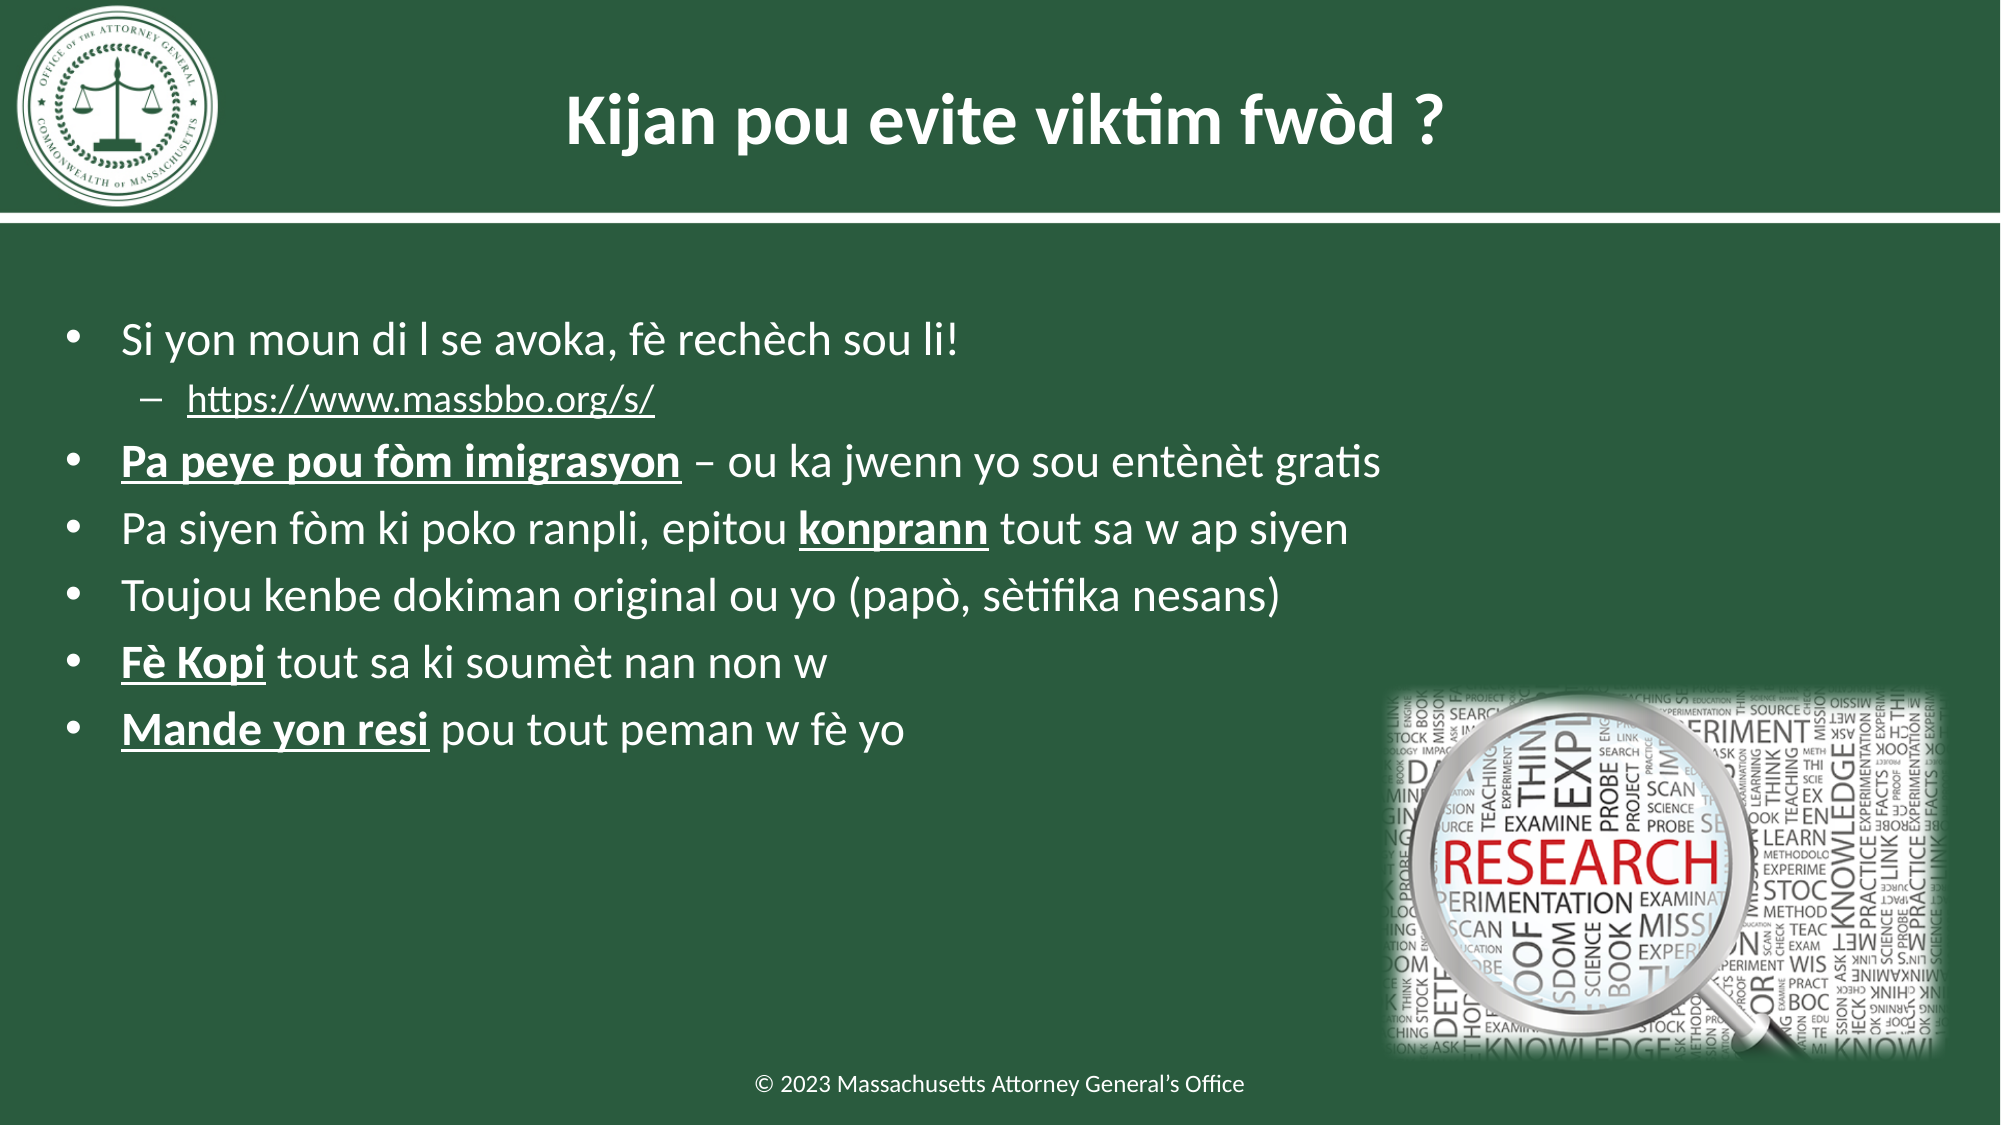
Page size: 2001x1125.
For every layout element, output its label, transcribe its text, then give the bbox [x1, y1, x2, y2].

picture [0, 0, 2001, 1125]
list Si yon moun di l se avoka, fè rechèch sou li! https://www.massbbo.org/s/ Pa peye pou fòm imigrasyon – ou ka jwenn yo sou entènèt gratis Pa siyen fòm ki poko ranpli, epitou konprann tout sa w ap siyen Toujou kenbe dokiman original ou yo (papò, sètifika nesans) Fè Kopi tout sa ki soumèt nan non w Mande yon resi pou tout peman w fè yo [50, 299, 1967, 975]
footer © 2023 Massachusetts Attorney General’s Office [600, 1062, 1400, 1103]
title Kijan pou evite viktim fwòd ? [287, 22, 1727, 210]
